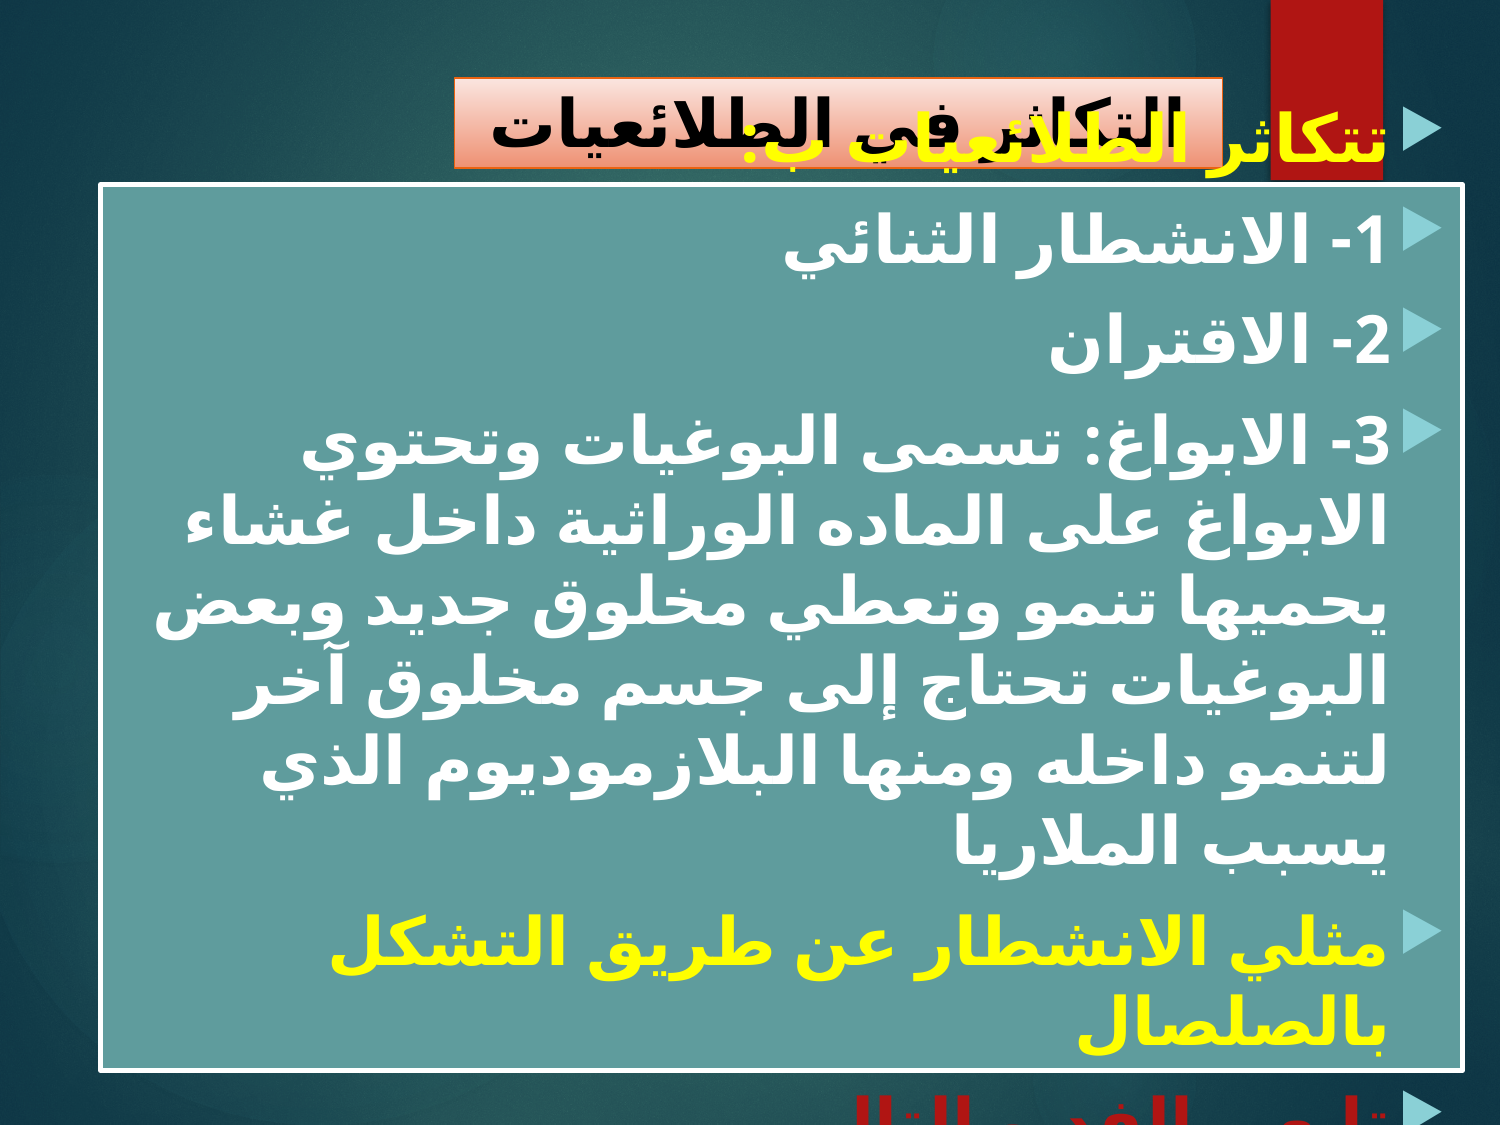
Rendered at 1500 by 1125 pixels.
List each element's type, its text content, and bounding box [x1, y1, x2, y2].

list تتكاثر الطلائعيات ب: 1- الانشطار الثنائي 2- الاقتران 3- الابواغ: تسمى البوغيات وتحتوي الابواغ على الماده الوراثية داخل غشاء يحميها تنمو وتعطي مخلوق جديد وبعض البوغيات تحتاج إلى جسم مخلوق آخر لتنمو داخله ومنها البلازموديوم الذي يسبب الملاريا مثلي الانشطار عن طريق التشكل بالصلصال تابعي الفديو التالي [98, 182, 1465, 1073]
title التكاثر في الطلائعيات [454, 77, 1223, 169]
